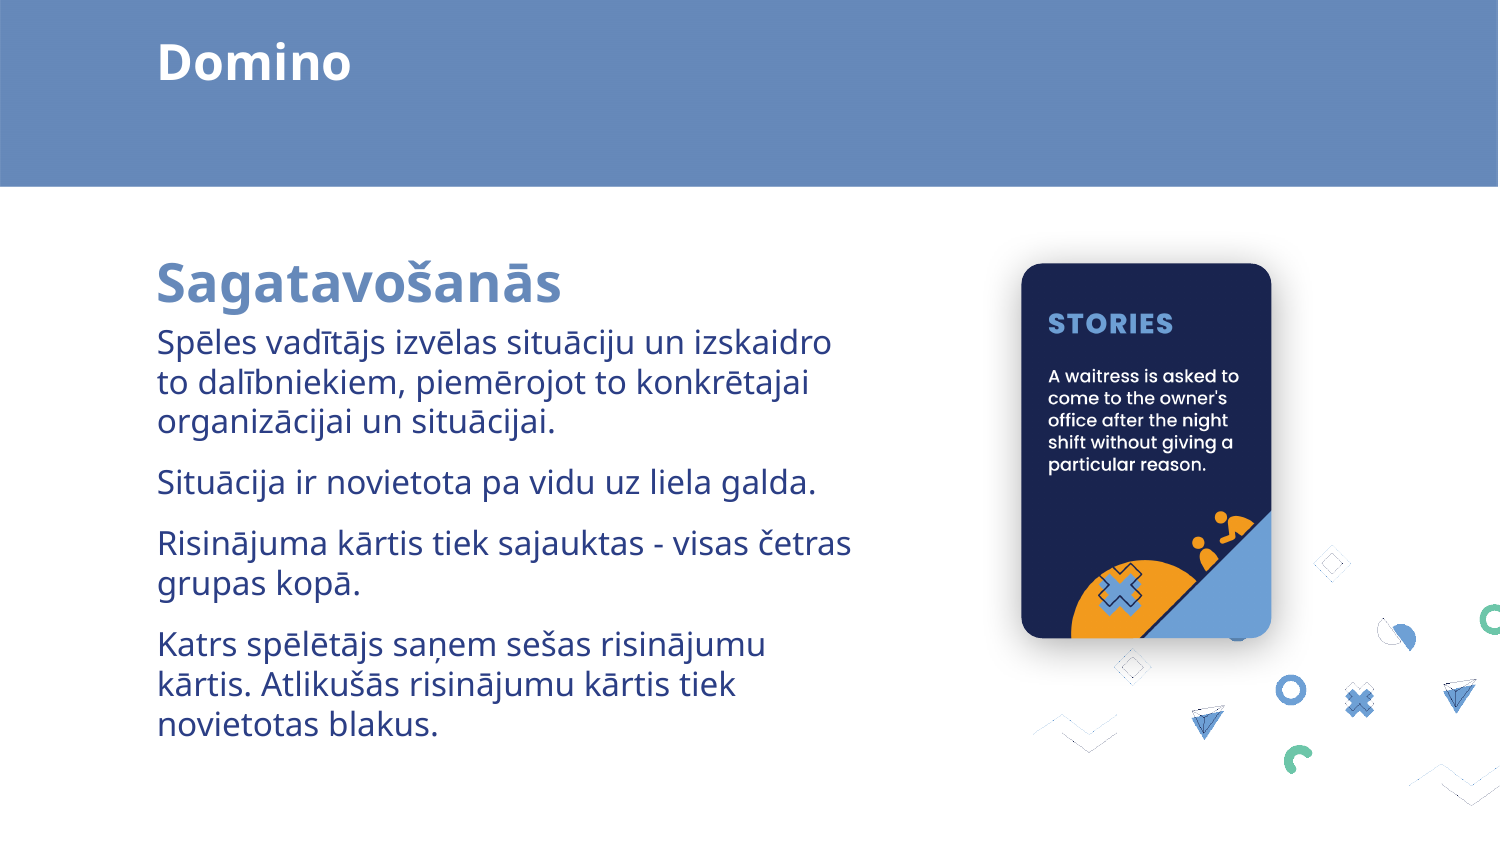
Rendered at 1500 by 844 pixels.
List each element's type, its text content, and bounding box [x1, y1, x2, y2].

text_box Sagatavošanās [141, 224, 696, 329]
picture [1021, 263, 1500, 807]
picture [0, 0, 1500, 187]
text_box Spēles vadītājs izvēlas situāciju un izskaidro to dalībniekiem, piemērojot to konkrētajai organizācijai un situācijai. Situācija ir novietota pa vidu uz liela galda. Risinājuma kārtis tiek sajauktas - visas četras grupas kopā. Katrs spēlētājs saņem sešas risinājumu kārtis. Atlikušās risinājumu kārtis tiek novietotas blakus. [141, 305, 880, 758]
